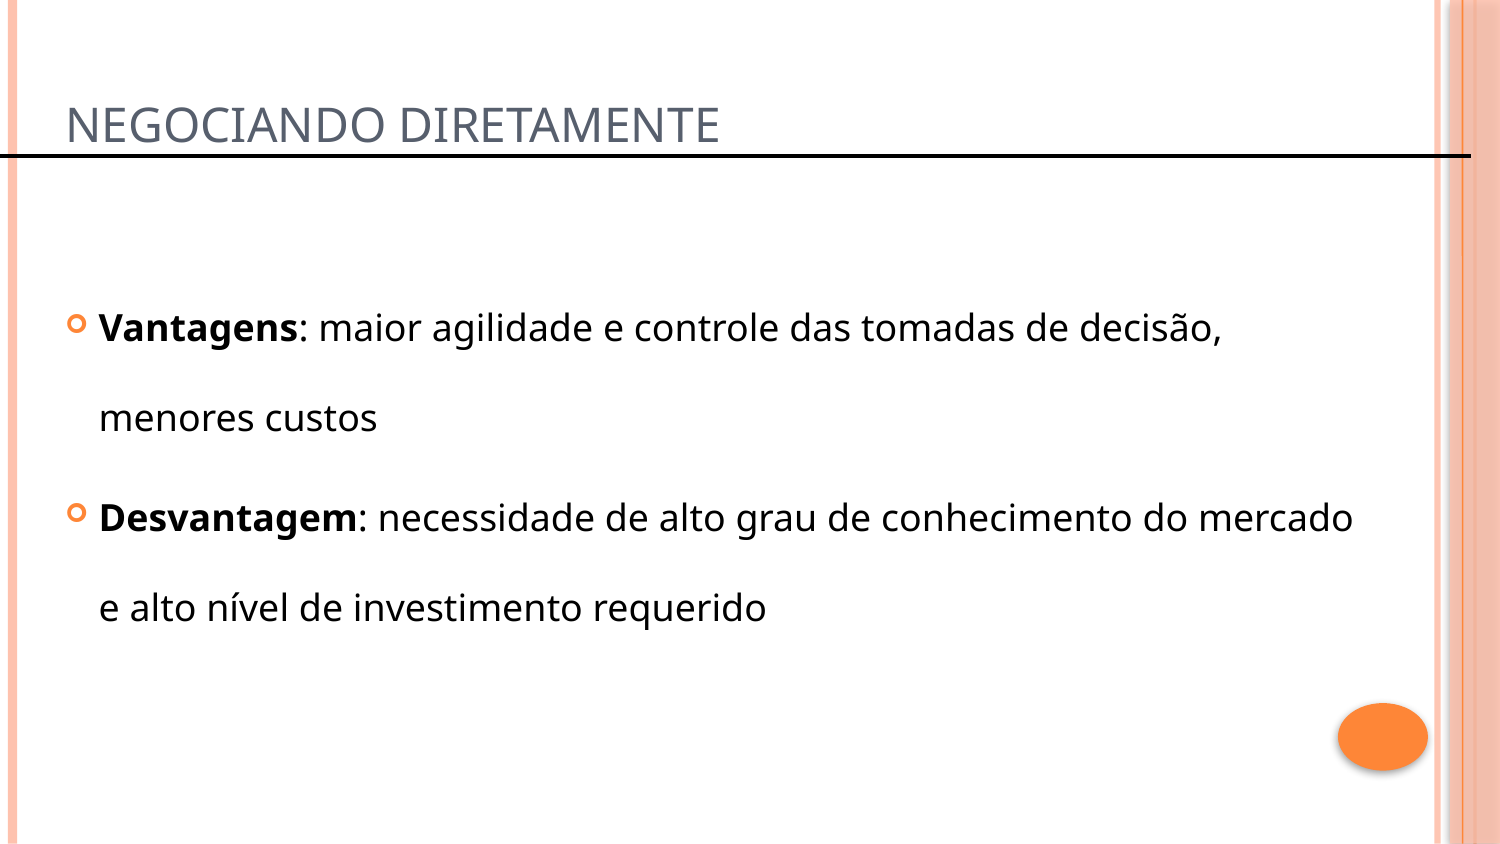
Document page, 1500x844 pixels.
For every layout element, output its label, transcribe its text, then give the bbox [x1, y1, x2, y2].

title Negociando diretamente [50, 56, 1475, 160]
list Vantagens: maior agilidade e controle das tomadas de decisão, menores custos Desvantagem: necessidade de alto grau de conhecimento do mercado e alto nível de investimento requerido [50, 197, 1377, 755]
